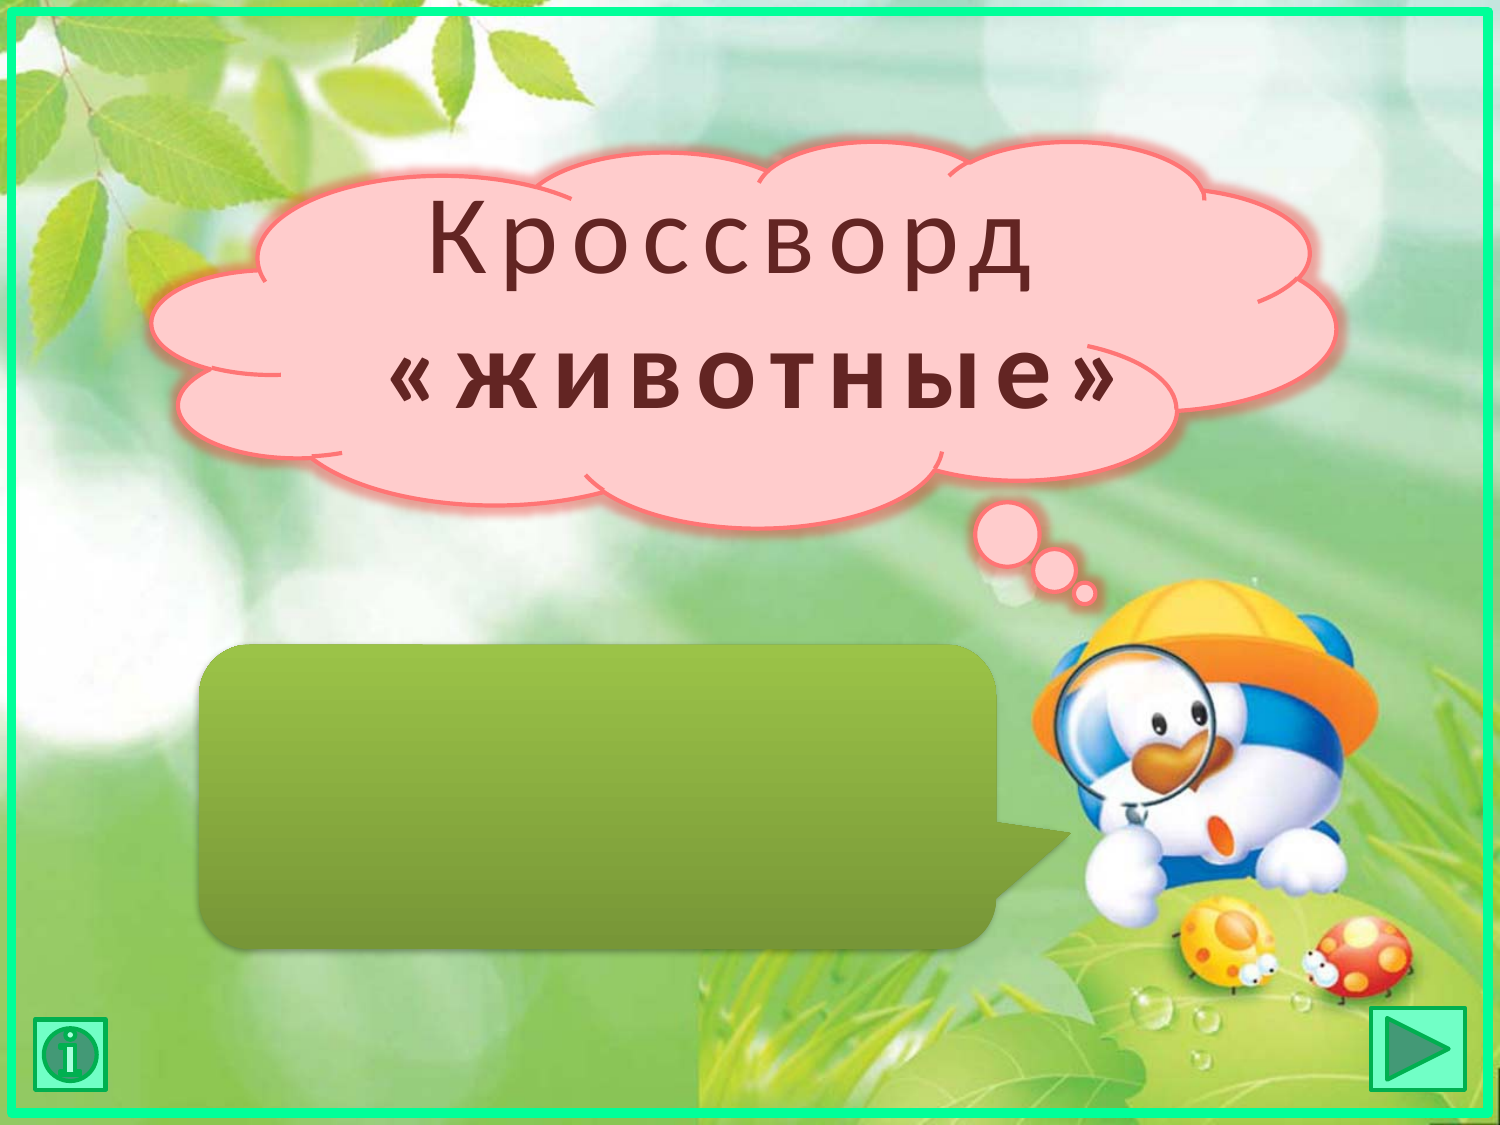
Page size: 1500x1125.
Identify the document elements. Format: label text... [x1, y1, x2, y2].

text_box [1369, 1006, 1467, 1092]
picture [0, 0, 1500, 1125]
title Кроссворд «животные» [117, 175, 1393, 417]
text_box [67, 1047, 73, 1072]
text_box [33, 1017, 108, 1092]
